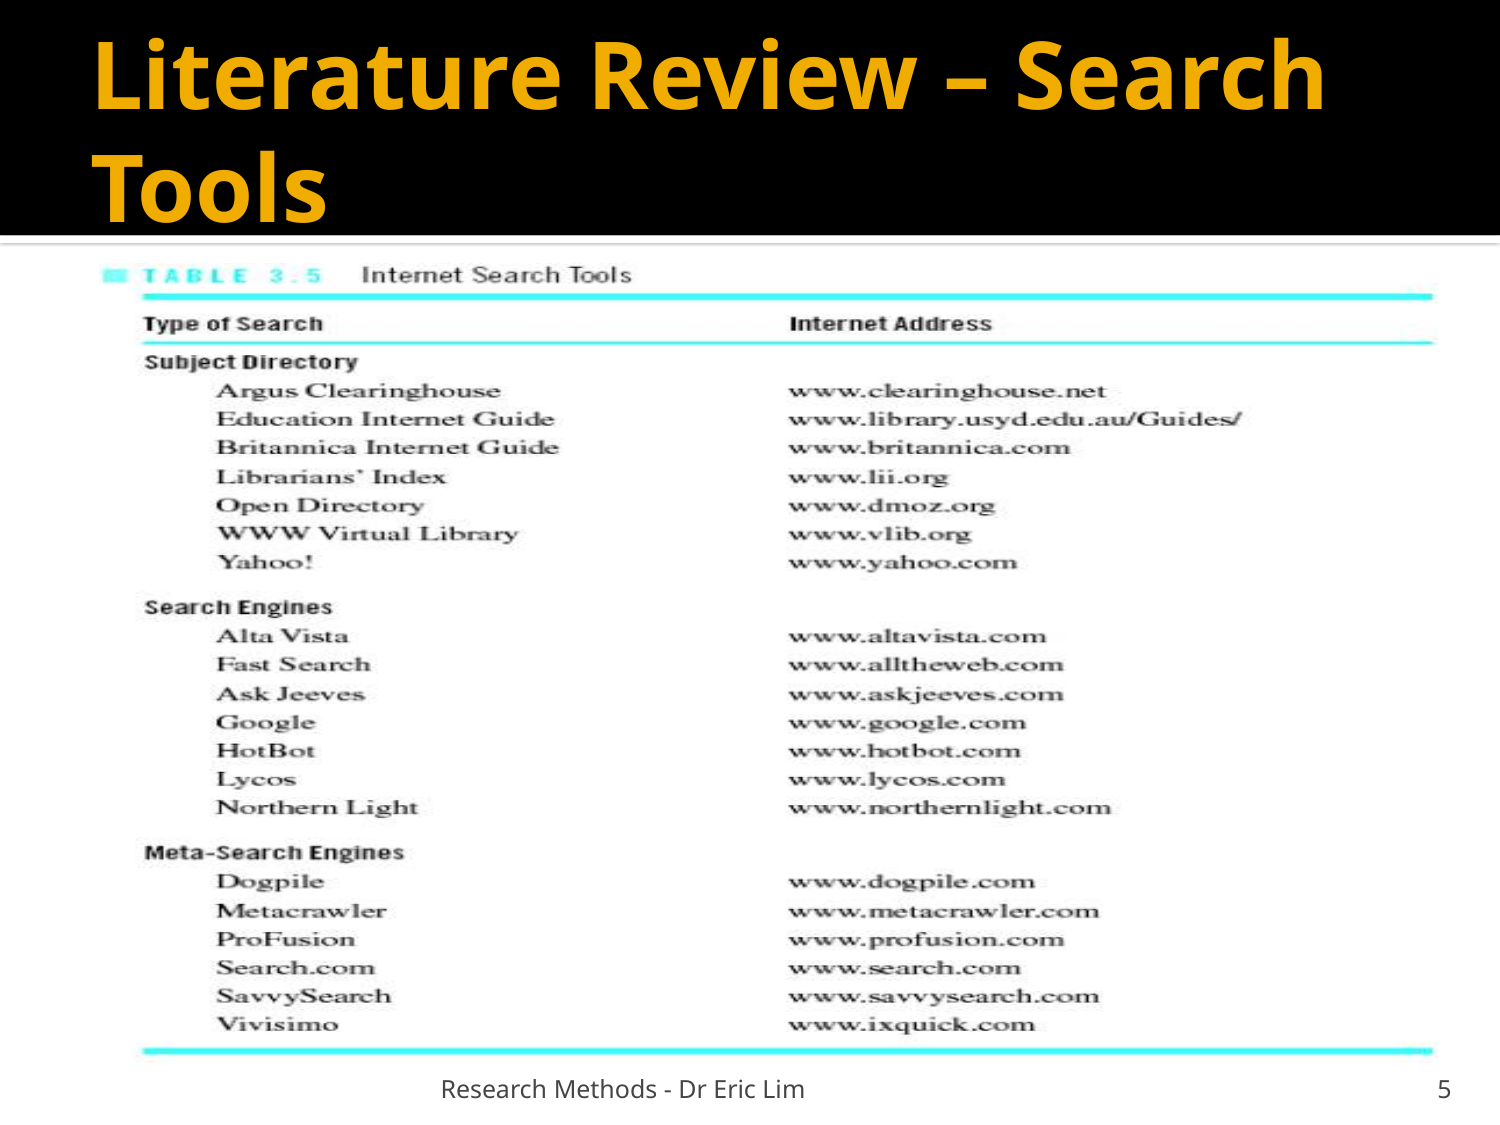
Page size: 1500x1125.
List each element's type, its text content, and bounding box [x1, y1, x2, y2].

picture [99, 263, 1438, 1063]
slide_number 5 [1345, 1062, 1467, 1108]
title Literature Review – Search Tools [75, 25, 1425, 231]
footer Research Methods - Dr Eric Lim [433, 1072, 1337, 1108]
